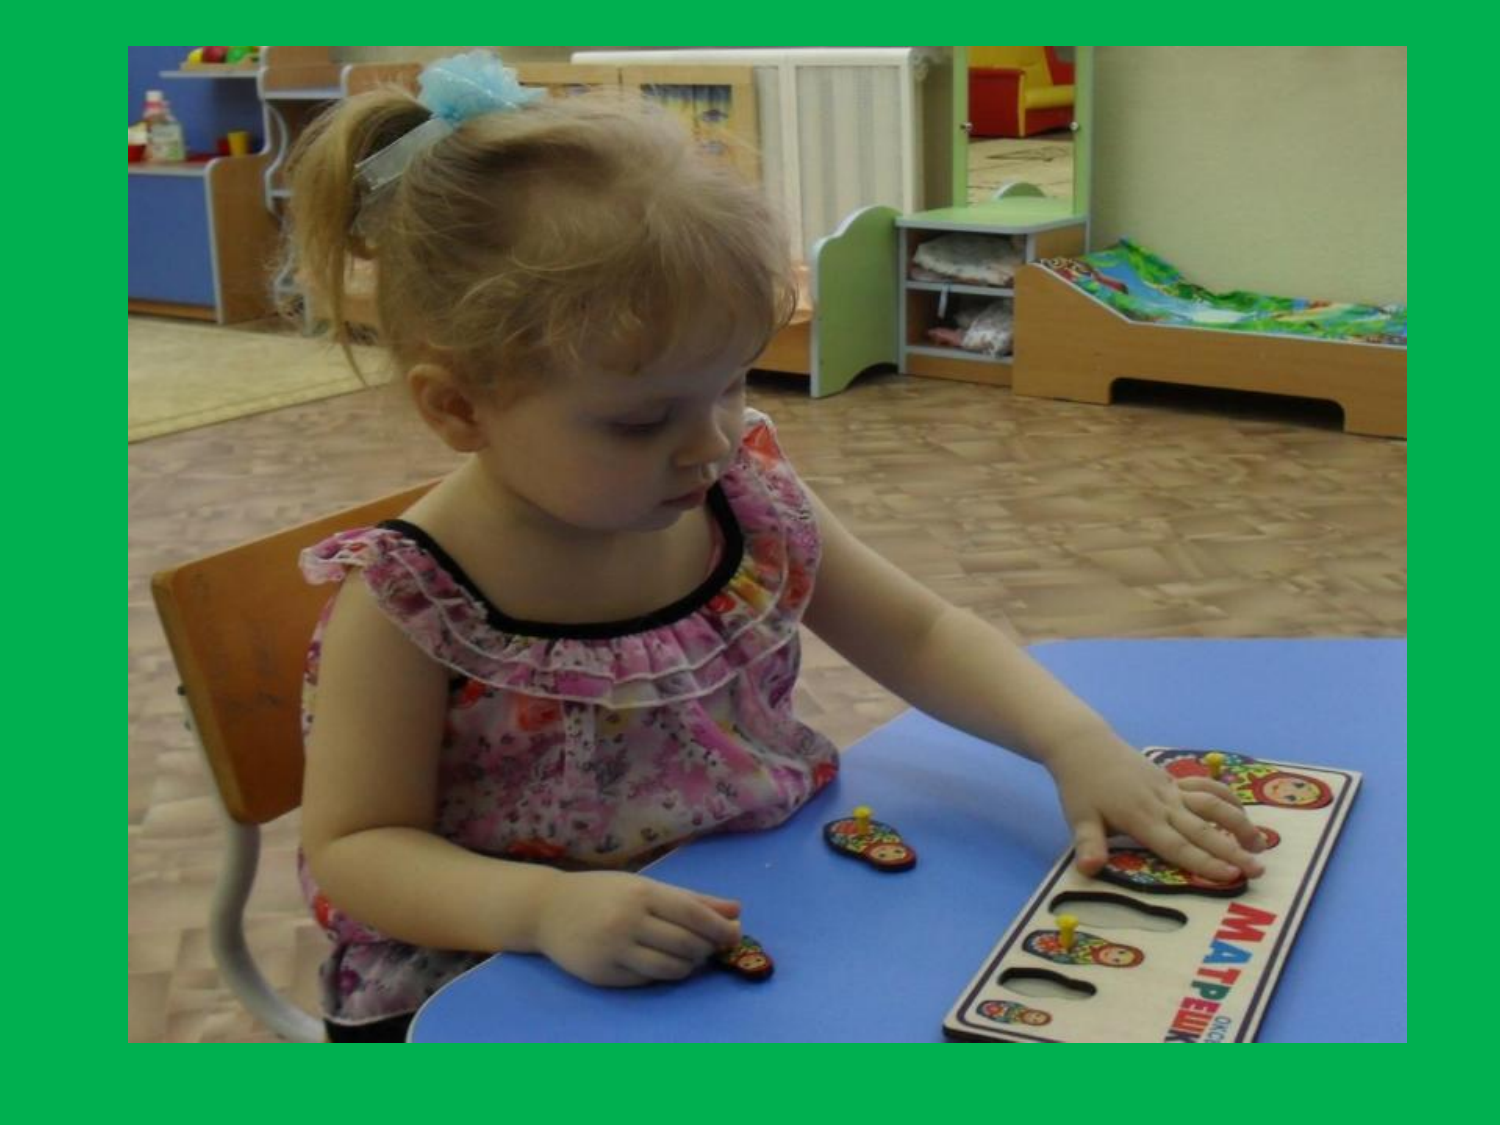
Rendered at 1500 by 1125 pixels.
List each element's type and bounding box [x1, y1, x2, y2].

picture [128, 46, 1407, 1044]
